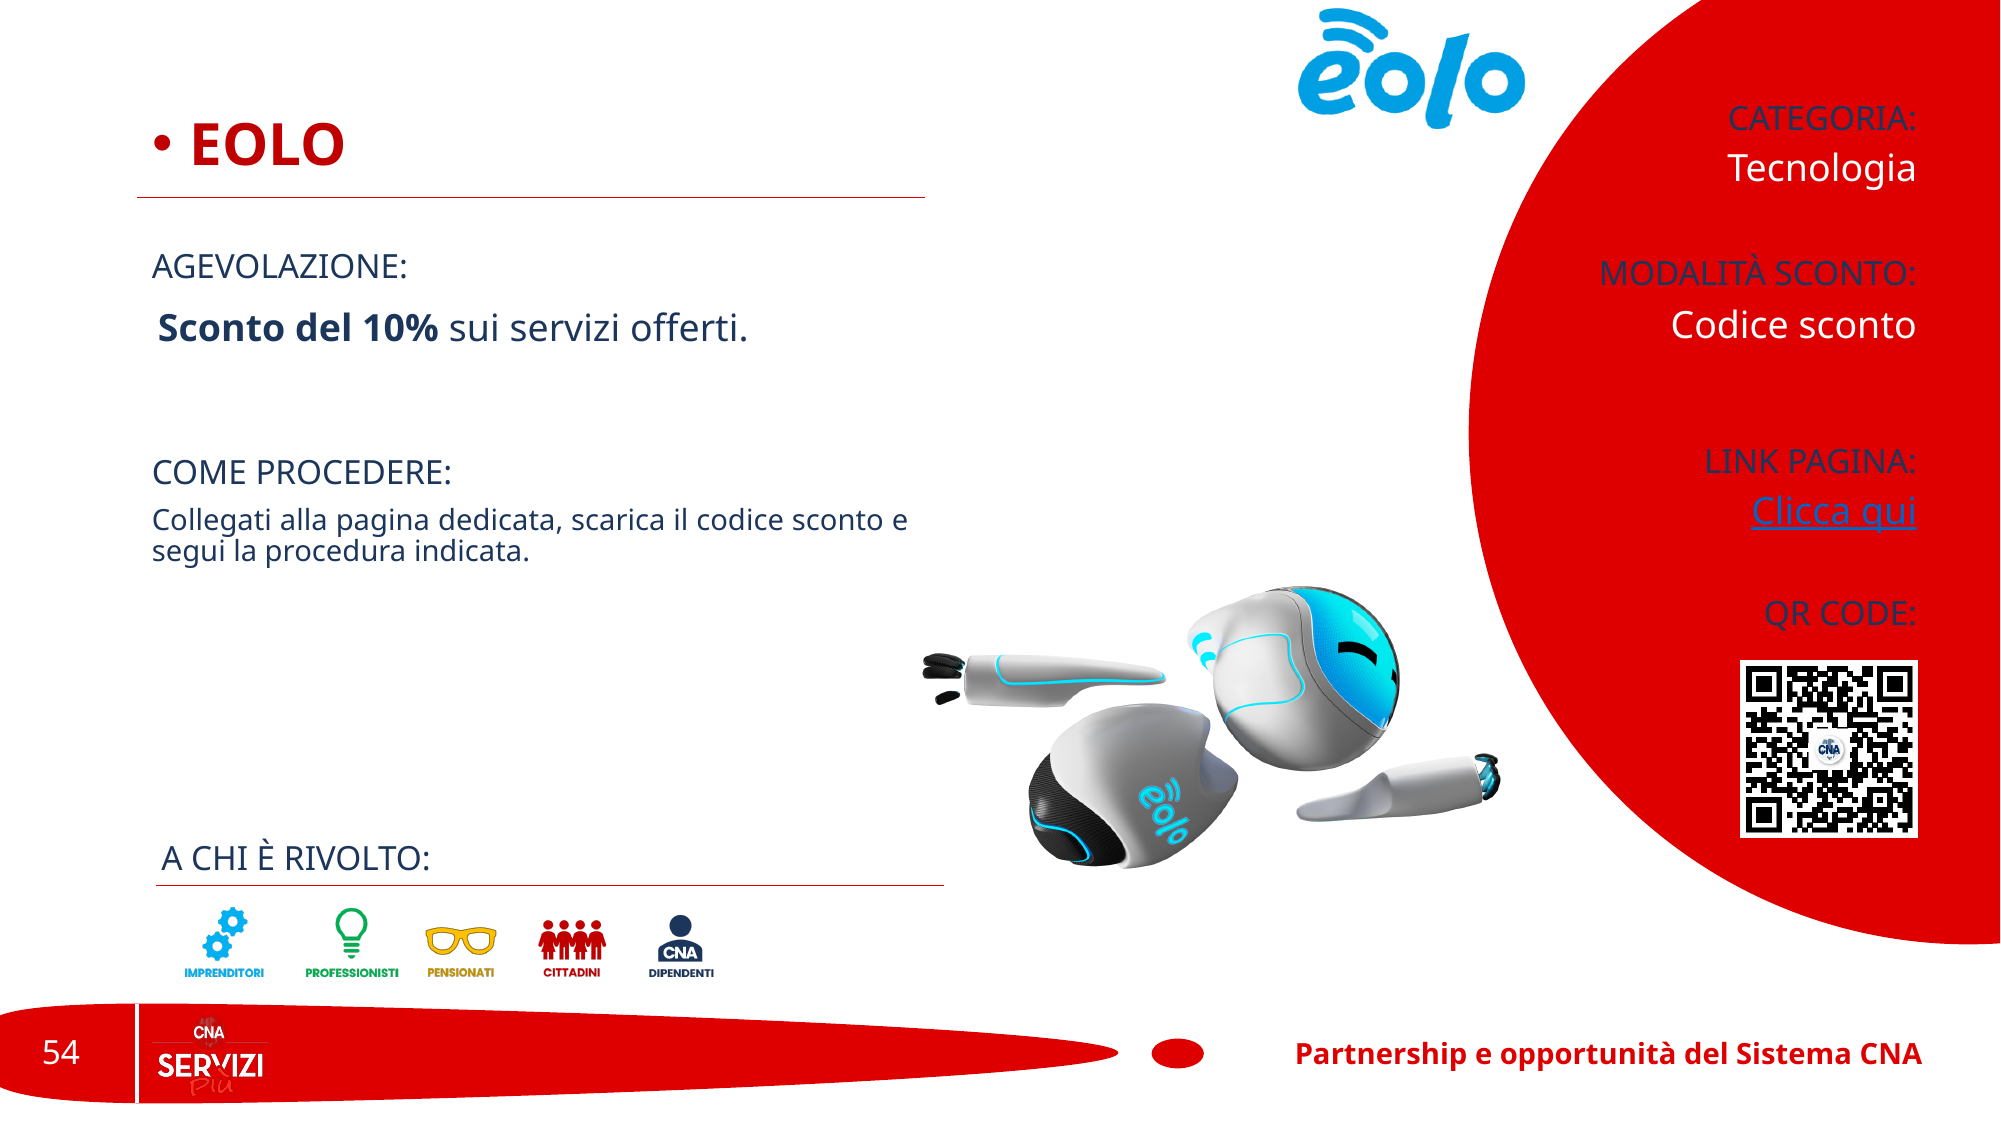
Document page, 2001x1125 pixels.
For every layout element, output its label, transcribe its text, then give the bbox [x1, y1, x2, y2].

list Sconto del 10% sui servizi offerti. [142, 301, 925, 388]
picture [1298, 8, 1525, 129]
picture [289, 904, 414, 988]
picture [164, 901, 284, 987]
picture [641, 905, 724, 988]
picture [419, 902, 502, 986]
list Tecnologia [1515, 141, 1933, 228]
picture [1319, 65, 1341, 80]
list Codice sconto [1515, 298, 1933, 385]
picture [1740, 660, 1918, 838]
picture [1482, 70, 1508, 95]
list Collegati alla pagina dedicata, scarica il codice sconto e segui la procedura indicata. [136, 497, 925, 808]
picture [912, 565, 1521, 888]
slide_number 54 [12, 1023, 110, 1084]
list Clicca qui [1515, 479, 1933, 566]
picture [149, 1003, 271, 1104]
picture [530, 902, 613, 986]
list eolo [137, 107, 925, 194]
